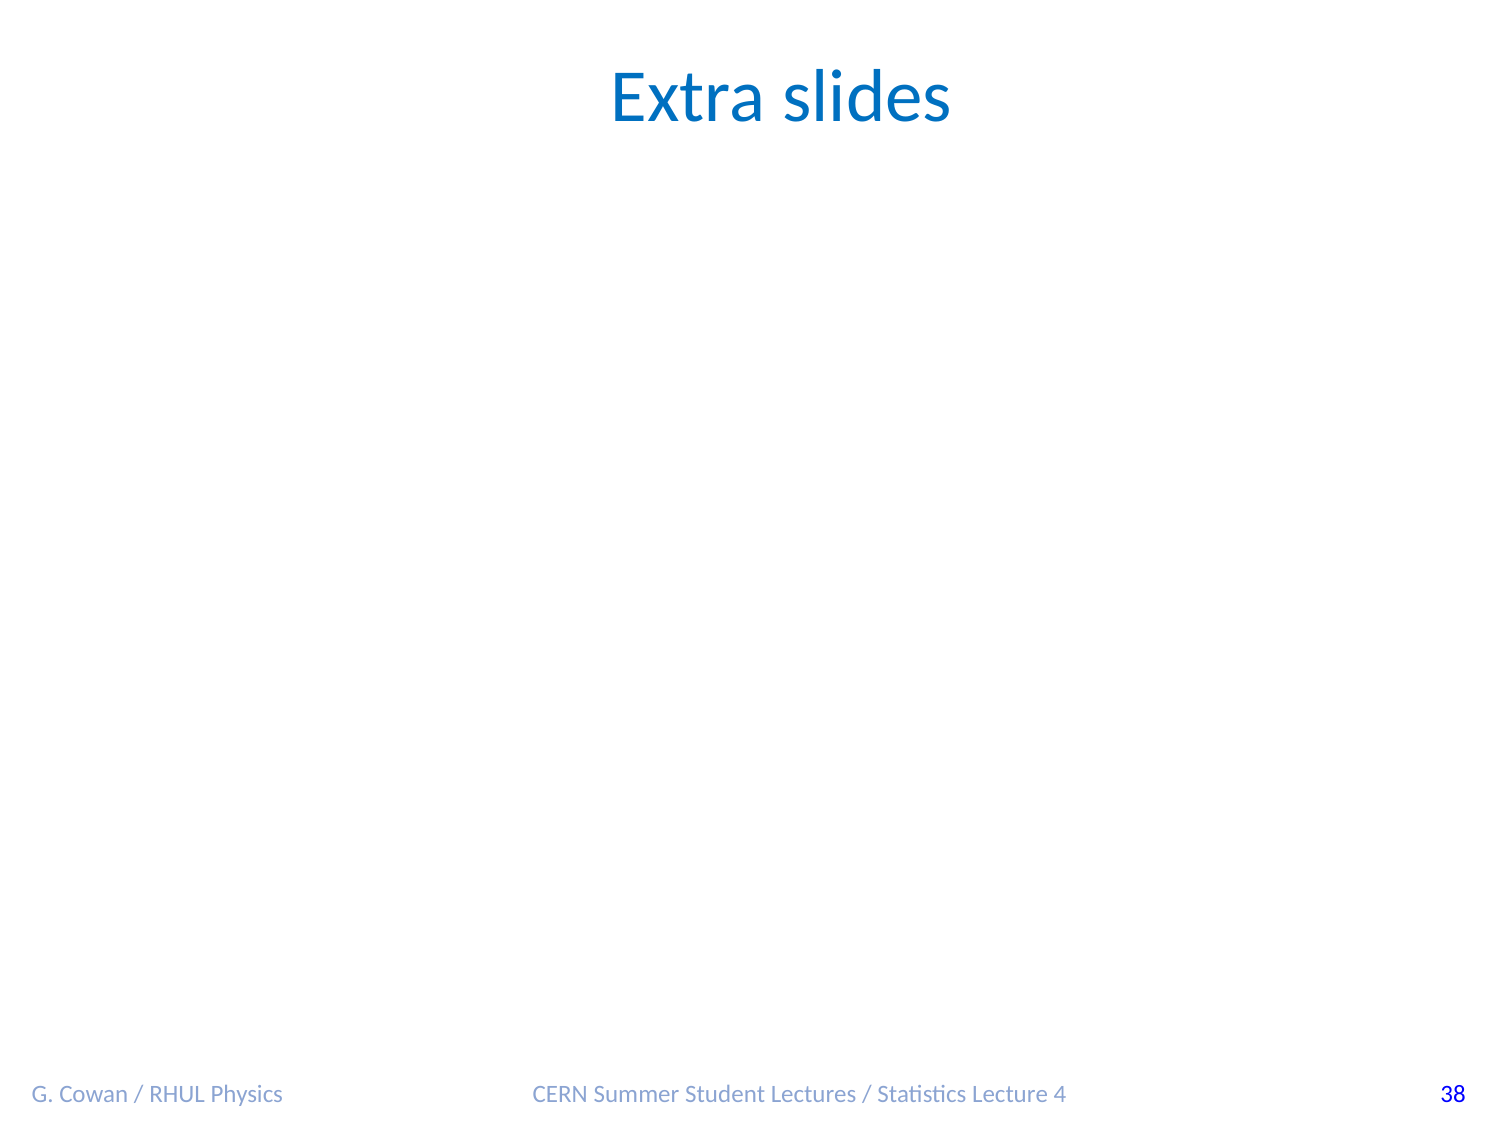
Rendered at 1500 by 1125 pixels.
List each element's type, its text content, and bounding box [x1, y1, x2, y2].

slide_number G. Cowan / RHUL Physics [16, 1062, 338, 1123]
footer CERN Summer Student Lectures / Statistics Lecture 4 [338, 1062, 1262, 1123]
slide_number 38 [1262, 1062, 1481, 1123]
text_box Extra slides [301, 38, 1262, 99]
